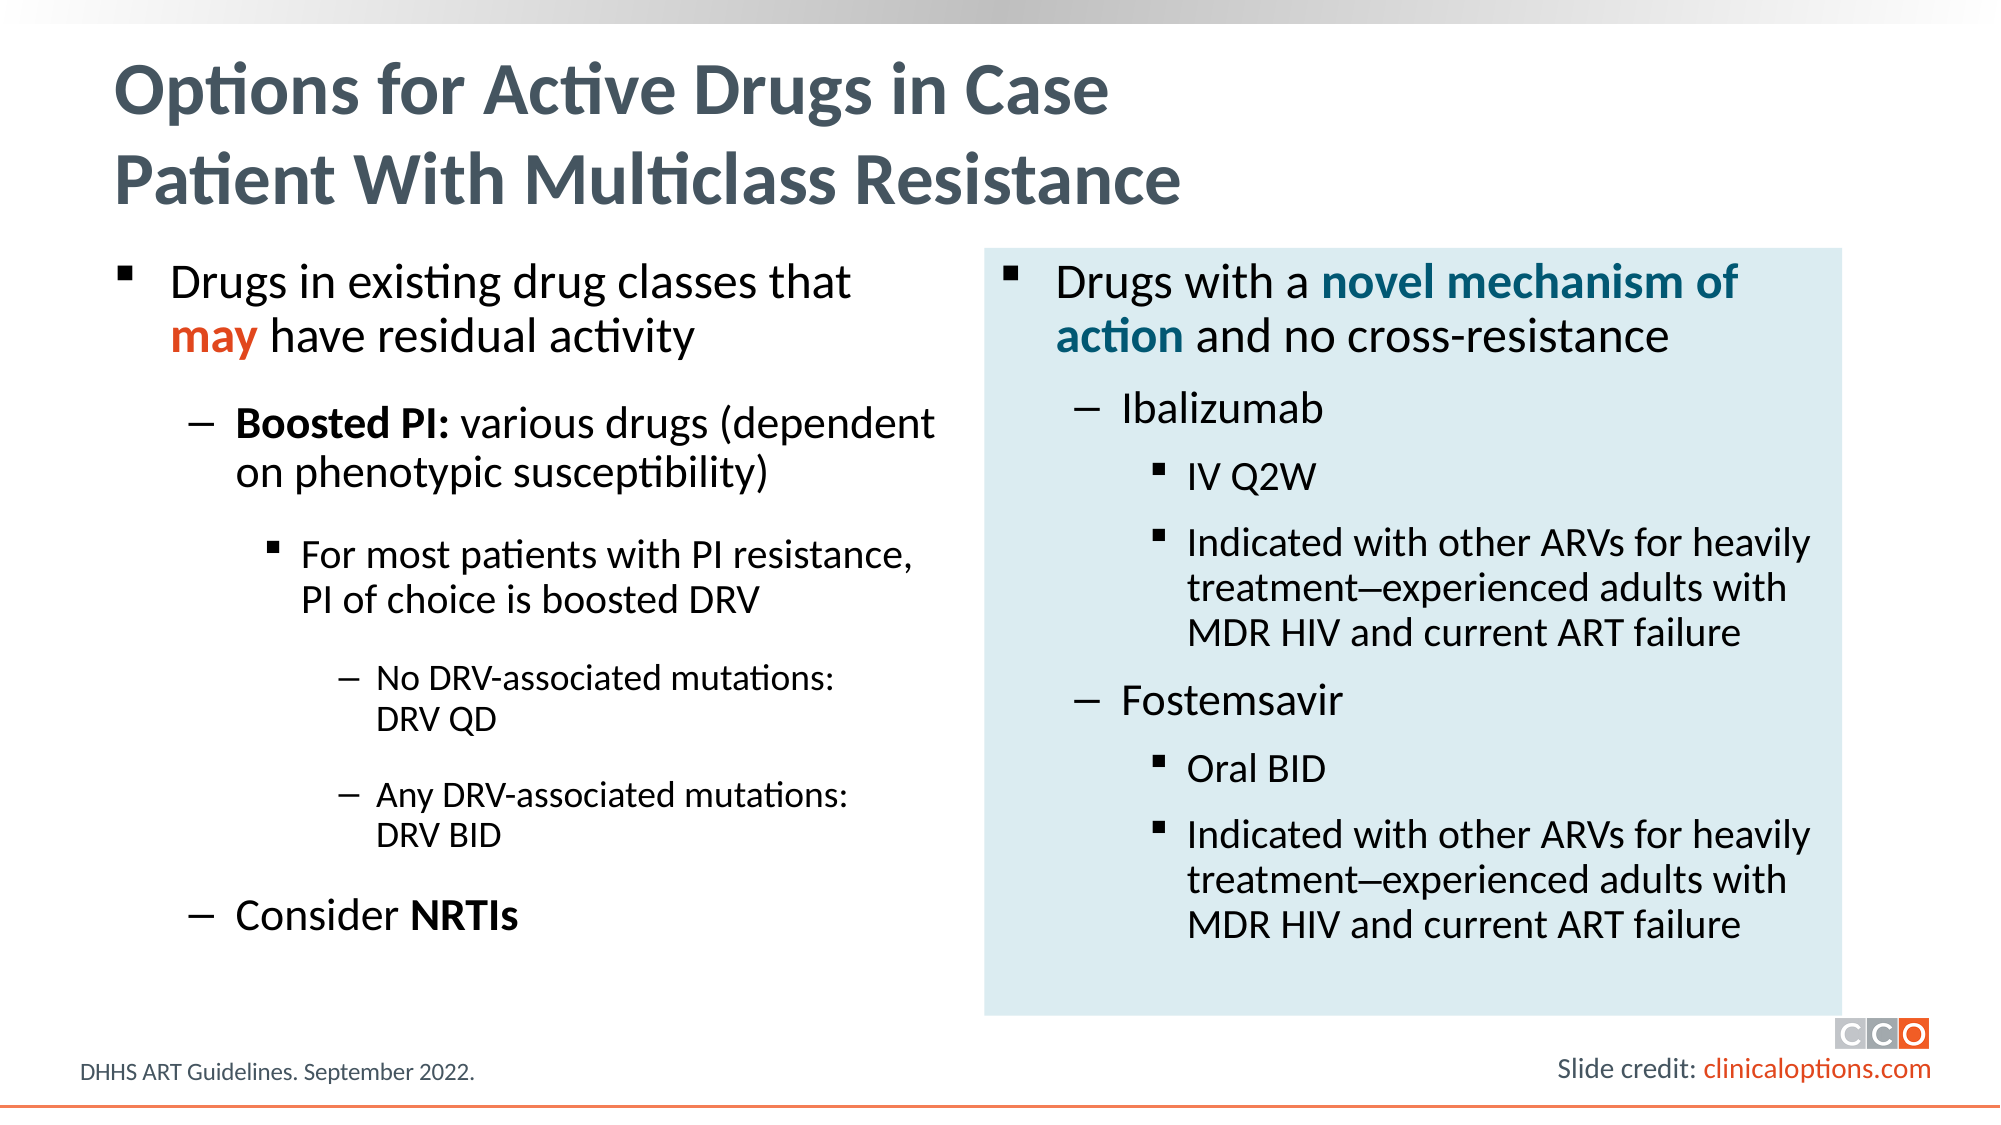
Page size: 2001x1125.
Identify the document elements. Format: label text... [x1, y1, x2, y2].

title Options for Active Drugs in Case Patient With Multiclass Resistance [100, 39, 1884, 220]
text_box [1540, 1018, 1950, 1094]
list Drugs in existing drug classes that may have residual activity Boosted PI: various drugs (dependent on phenotypic susceptibility) For most patients with PI resistance, PI of choice is boosted DRV No DRV-associated mutations: DRV QD Any DRV-associated mutations: DRV BID Consider NRTIs [98, 247, 970, 1016]
text_box DHHS ART Guidelines. September 2022. [65, 1047, 1094, 1093]
list Drugs with a novel mechanism of action and no cross-resistance Ibalizumab IV Q2W Indicated with other ARVs for heavily treatment–experienced adults with MDR HIV and current ART failure Fostemsavir Oral BID Indicated with other ARVs for heavily treatment–experienced adults with MDR HIV and current ART failure [984, 247, 1843, 1016]
